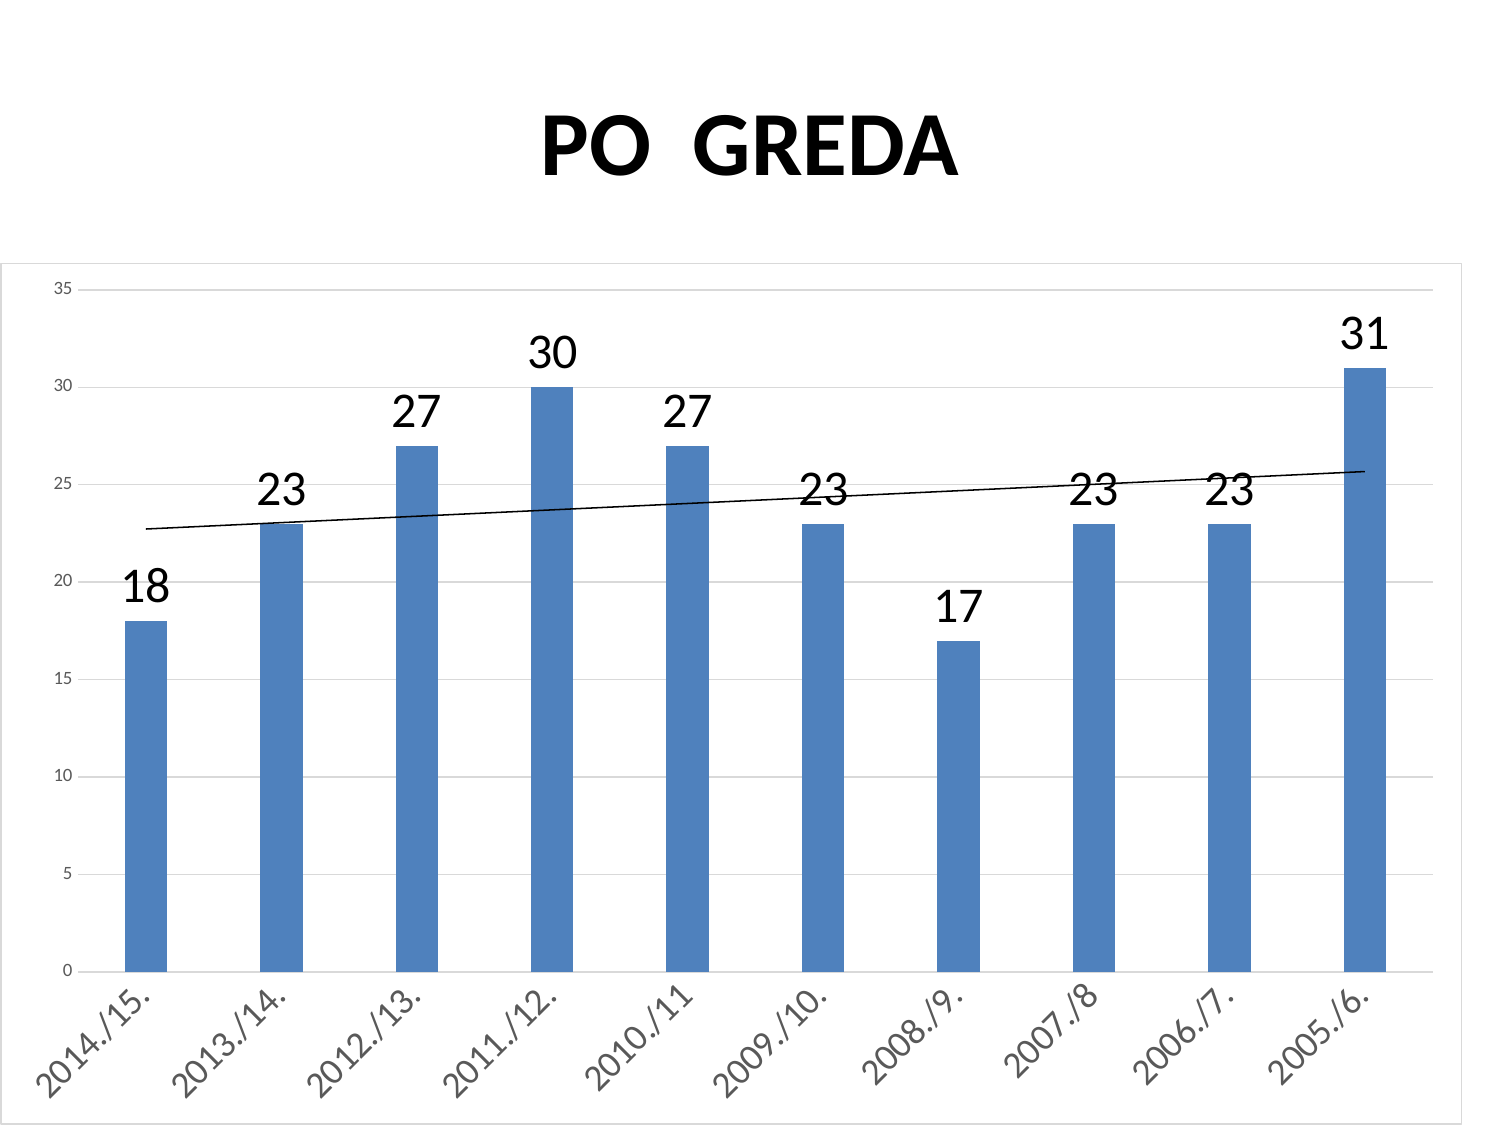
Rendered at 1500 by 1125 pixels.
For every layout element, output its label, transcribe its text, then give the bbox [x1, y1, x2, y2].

title PO GREDA [75, 45, 1425, 233]
chart [0, 262, 1463, 1125]
